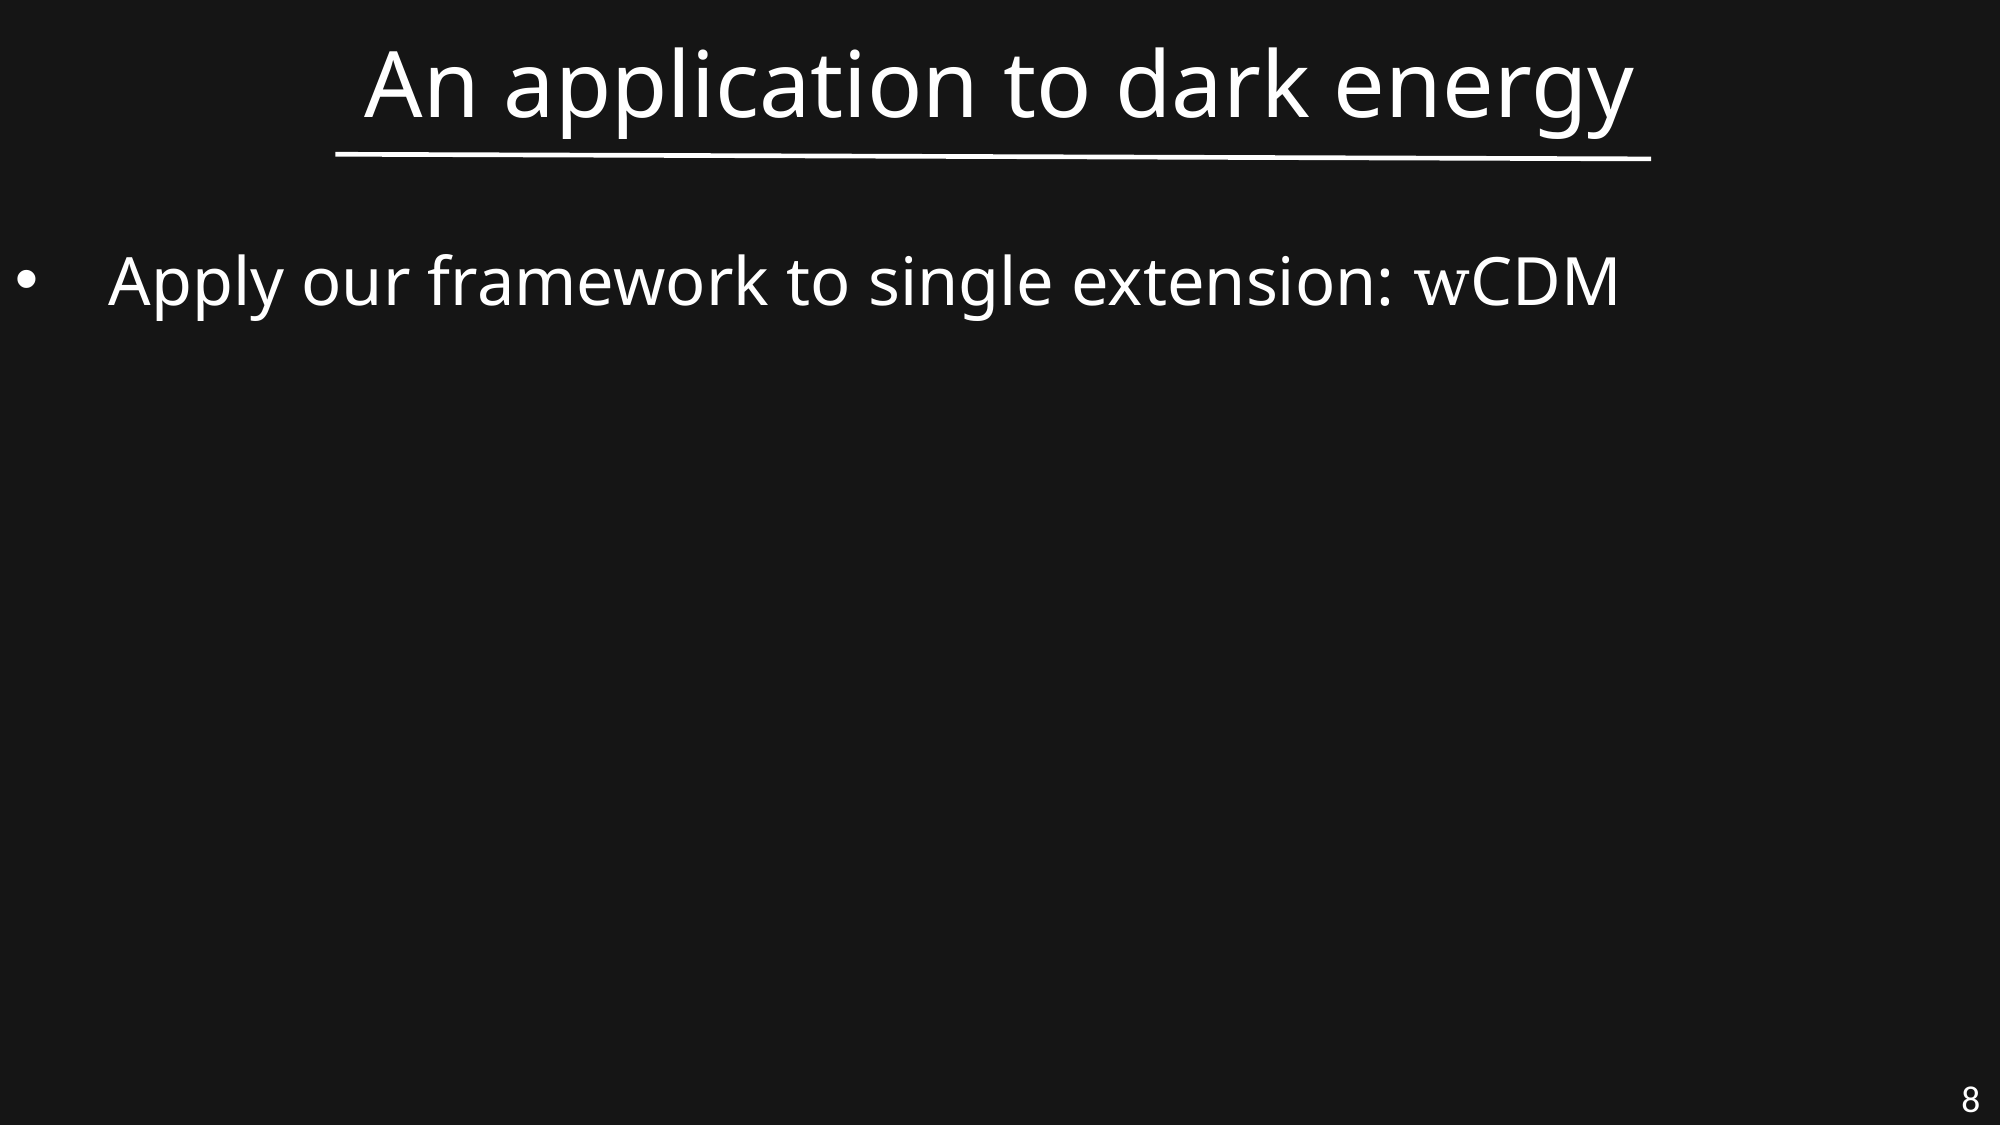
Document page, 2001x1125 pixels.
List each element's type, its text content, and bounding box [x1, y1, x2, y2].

text_box Apply our framework to single extension: wCDM [0, 231, 2000, 581]
text_box 8 [1929, 1069, 2000, 1125]
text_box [335, 154, 1651, 159]
text_box An application to dark energy [0, 18, 2000, 144]
